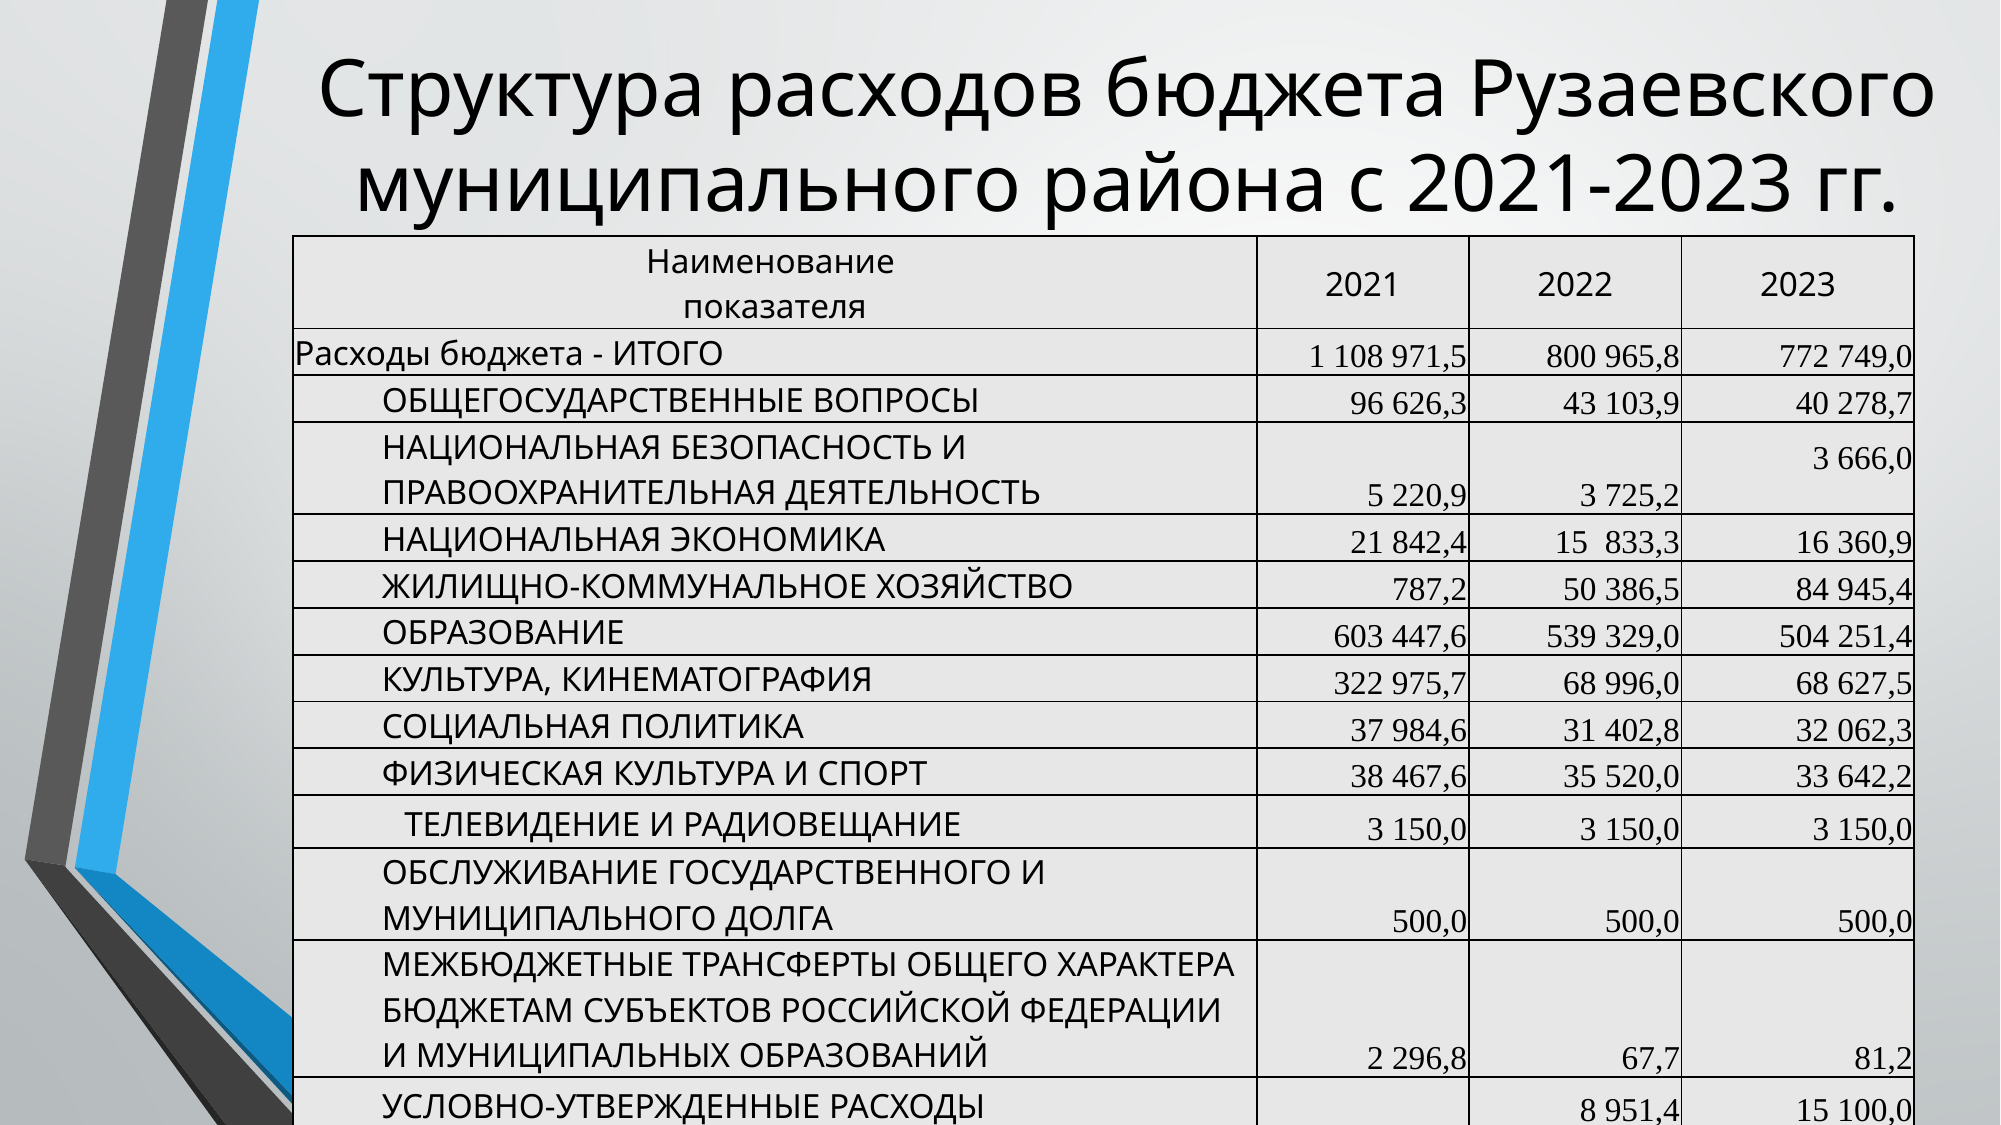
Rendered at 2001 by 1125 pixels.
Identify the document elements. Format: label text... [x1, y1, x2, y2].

table_cell ОБЩЕГОСУДАРСТВЕННЫЕ ВОПРОСЫ [294, 376, 1256, 421]
table_cell 35 520,0 [1470, 749, 1681, 794]
table_cell НАЦИОНАЛЬНАЯ ЭКОНОМИКА [294, 515, 1256, 560]
table_cell 3 150,0 [1470, 796, 1681, 847]
table_cell 504 251,4 [1682, 609, 1913, 654]
table_header 2022 [1470, 237, 1681, 328]
table_cell 33 642,2 [1682, 749, 1913, 794]
table_cell НАЦИОНАЛЬНАЯ БЕЗОПАСНОСТЬ И ПРАВООХРАНИТЕЛЬНАЯ ДЕЯТЕЛЬНОСТЬ [294, 423, 1256, 513]
table_cell 50 386,5 [1470, 562, 1681, 607]
table_cell [1258, 1078, 1468, 1125]
table_cell 81,2 [1682, 941, 1913, 1076]
table_cell 38 467,6 [1258, 749, 1468, 794]
table_cell ТЕЛЕВИДЕНИЕ И РАДИОВЕЩАНИЕ [294, 796, 1256, 847]
table_cell ФИЗИЧЕСКАЯ КУЛЬТУРА И СПОРТ [294, 749, 1256, 794]
table_cell 1 108 971,5 [1258, 329, 1468, 374]
table_cell ЖИЛИЩНО-КОММУНАЛЬНОЕ ХОЗЯЙСТВО [294, 562, 1256, 607]
table_cell 603 447,6 [1258, 609, 1468, 654]
table_cell 21 842,4 [1258, 515, 1468, 560]
table_cell 37 984,6 [1258, 702, 1468, 747]
table_cell 772 749,0 [1682, 329, 1913, 374]
table_cell 322 975,7 [1258, 656, 1468, 701]
table_cell 43 103,9 [1470, 376, 1681, 421]
table_cell 96 626,3 [1258, 376, 1468, 421]
table_cell 5 220,9 [1258, 423, 1468, 513]
table_cell 3 150,0 [1258, 796, 1468, 847]
table_cell 67,7 [1470, 941, 1681, 1076]
table_cell 32 062,3 [1682, 702, 1913, 747]
table_cell МЕЖБЮДЖЕТНЫЕ ТРАНСФЕРТЫ ОБЩЕГО ХАРАКТЕРА БЮДЖЕТАМ СУБЪЕКТОВ РОССИЙСКОЙ ФЕДЕРАЦИИ И МУНИЦИПАЛЬНЫХ ОБРАЗОВАНИЙ [294, 941, 1256, 1076]
table_cell 15 833,3 [1470, 515, 1681, 560]
table_cell 3 150,0 [1682, 796, 1913, 847]
table_header 2021 [1258, 237, 1468, 328]
title Структура расходов бюджета Рузаевского муниципального района с 2021-2023 гг. [273, 28, 1982, 237]
table_cell 539 329,0 [1470, 609, 1681, 654]
table_cell СОЦИАЛЬНАЯ ПОЛИТИКА [294, 702, 1256, 747]
table_cell 787,2 [1258, 562, 1468, 607]
table_cell 16 360,9 [1682, 515, 1913, 560]
table_cell УСЛОВНО-УТВЕРЖДЕННЫЕ РАСХОДЫ [294, 1078, 1256, 1125]
table_cell ОБСЛУЖИВАНИЕ ГОСУДАРСТВЕННОГО И МУНИЦИПАЛЬНОГО ДОЛГА [294, 849, 1256, 939]
table_header Наименование показателя [294, 237, 1256, 328]
table_cell Расходы бюджета - ИТОГО [294, 329, 1256, 374]
table_cell 31 402,8 [1470, 702, 1681, 747]
table_cell 3 666,0 [1682, 423, 1913, 513]
table_cell 3 725,2 [1470, 423, 1681, 513]
table_cell 500,0 [1258, 849, 1468, 939]
table_cell 84 945,4 [1682, 562, 1913, 607]
table_cell 68 996,0 [1470, 656, 1681, 701]
table_cell 500,0 [1470, 849, 1681, 939]
table_header 2023 [1682, 237, 1913, 328]
table_cell 800 965,8 [1470, 329, 1681, 374]
table_cell 15 100,0 [1682, 1078, 1913, 1125]
table_cell 68 627,5 [1682, 656, 1913, 701]
table_cell КУЛЬТУРА, КИНЕМАТОГРАФИЯ [294, 656, 1256, 701]
table_cell ОБРАЗОВАНИЕ [294, 609, 1256, 654]
table_cell 8 951,4 [1470, 1078, 1681, 1125]
table_cell 2 296,8 [1258, 941, 1468, 1076]
table_cell 500,0 [1682, 849, 1913, 939]
table_cell 40 278,7 [1682, 376, 1913, 421]
